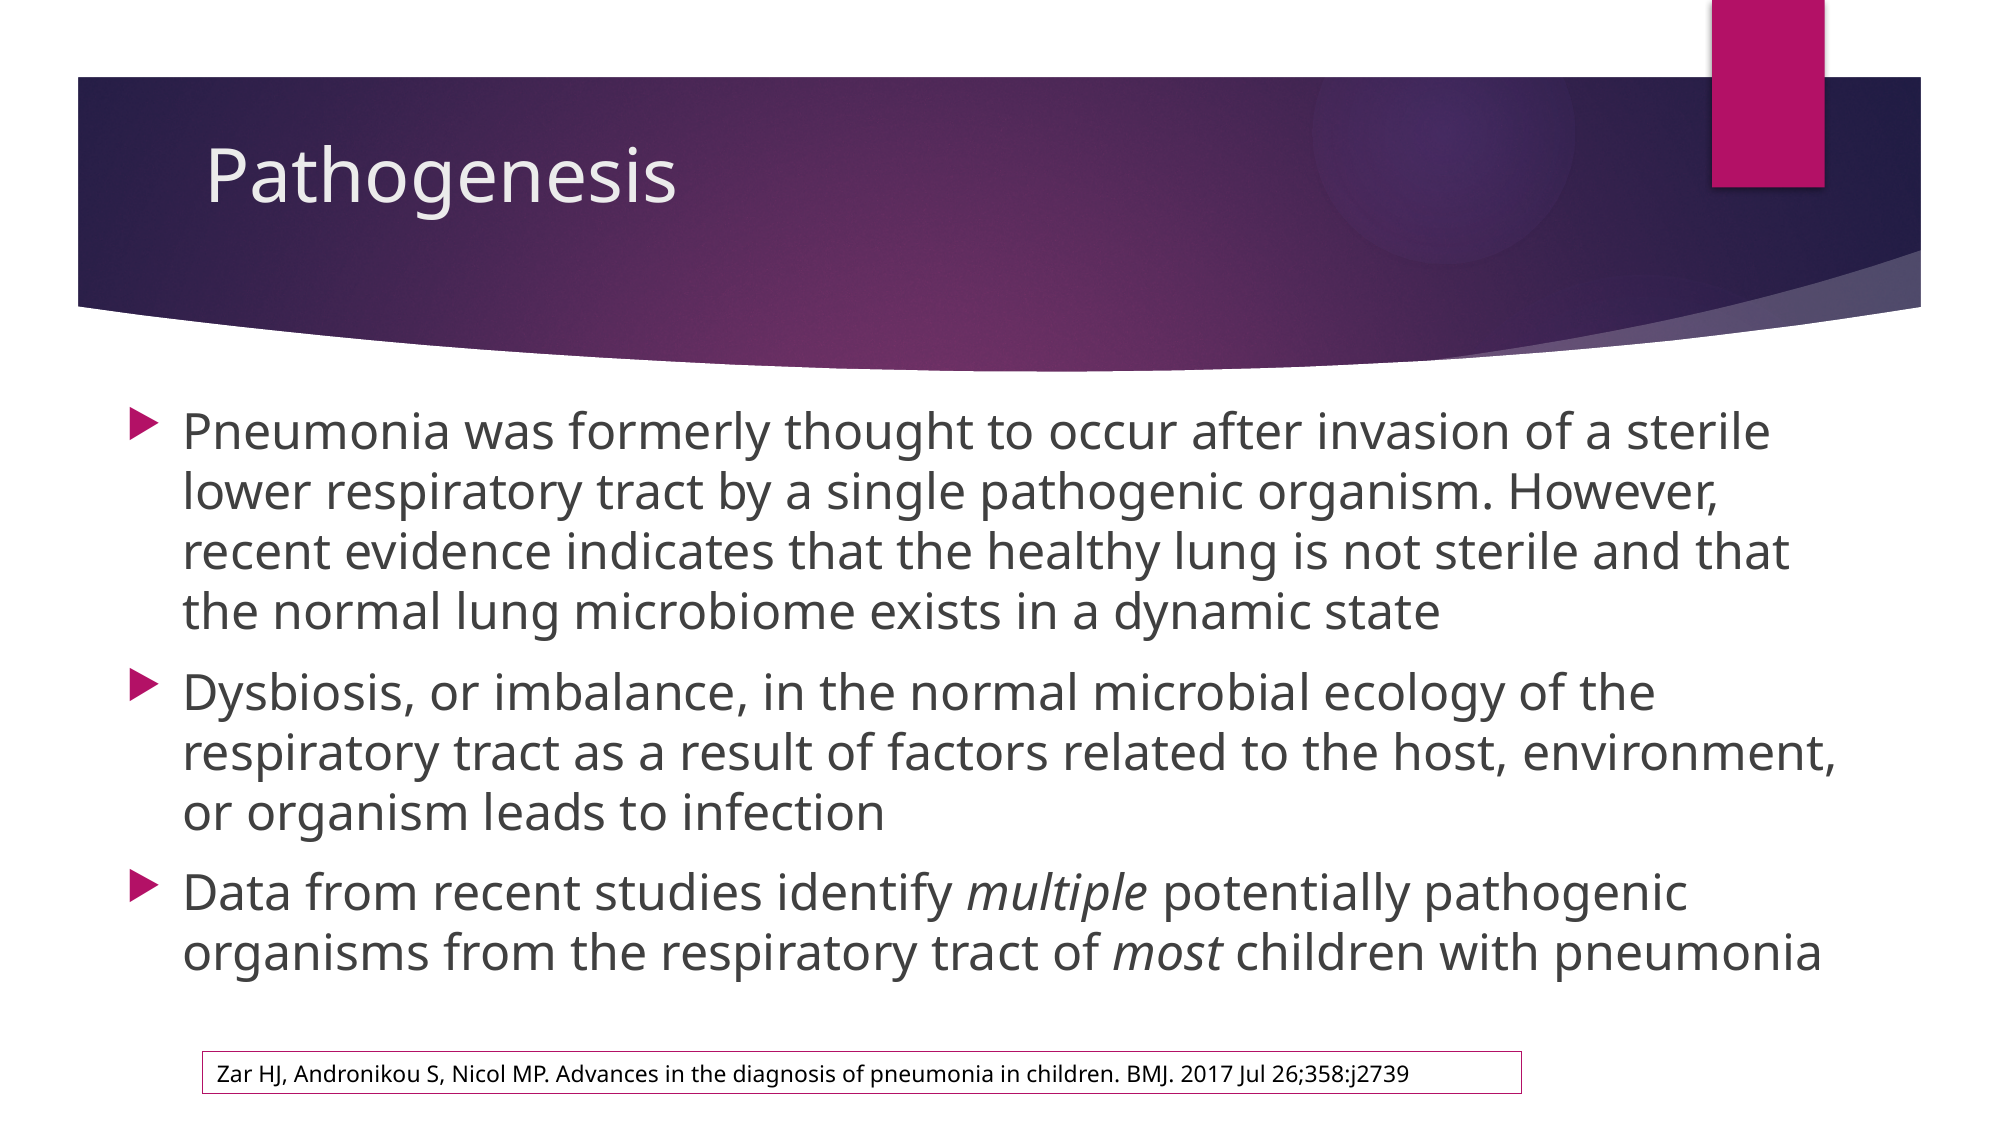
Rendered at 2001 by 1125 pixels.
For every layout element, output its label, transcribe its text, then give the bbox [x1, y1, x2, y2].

text_box Zar HJ, Andronikou S, Nicol MP. Advances in the diagnosis of pneumonia in children. BMJ. 2017 Jul 26;358:j2739 [202, 1051, 1522, 1094]
list Pneumonia was formerly thought to occur after invasion of a sterile lower respiratory tract by a single pathogenic organism. However, recent evidence indicates that the healthy lung is not sterile and that the normal lung microbiome exists in a dynamic state Dysbiosis, or imbalance, in the normal microbial ecology of the respiratory tract as a result of factors related to the host, environment, or organism leads to infection Data from recent studies identify multiple potentially pathogenic organisms from the respiratory tract of most children with pneumonia [111, 391, 1864, 1052]
title Pathogenesis [189, 159, 1627, 276]
